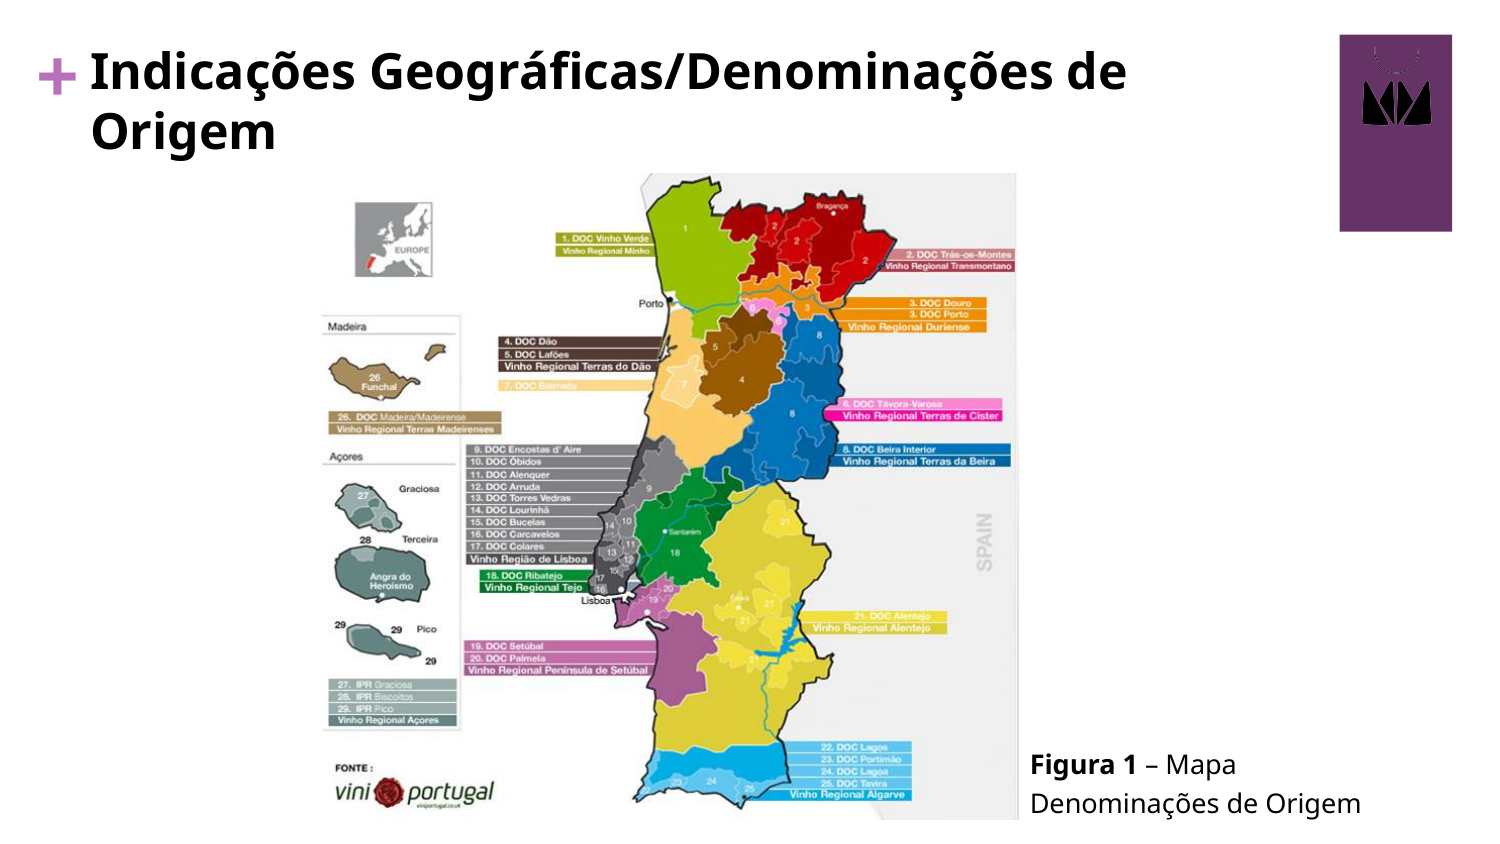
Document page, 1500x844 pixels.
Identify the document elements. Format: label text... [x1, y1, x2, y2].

text_box Figura 1 – Mapa Denominações de Origem [1015, 733, 1377, 844]
picture [312, 173, 1020, 821]
picture [1351, 41, 1442, 131]
title Indicações Geográficas/Denominações de Origem [75, 32, 1329, 154]
